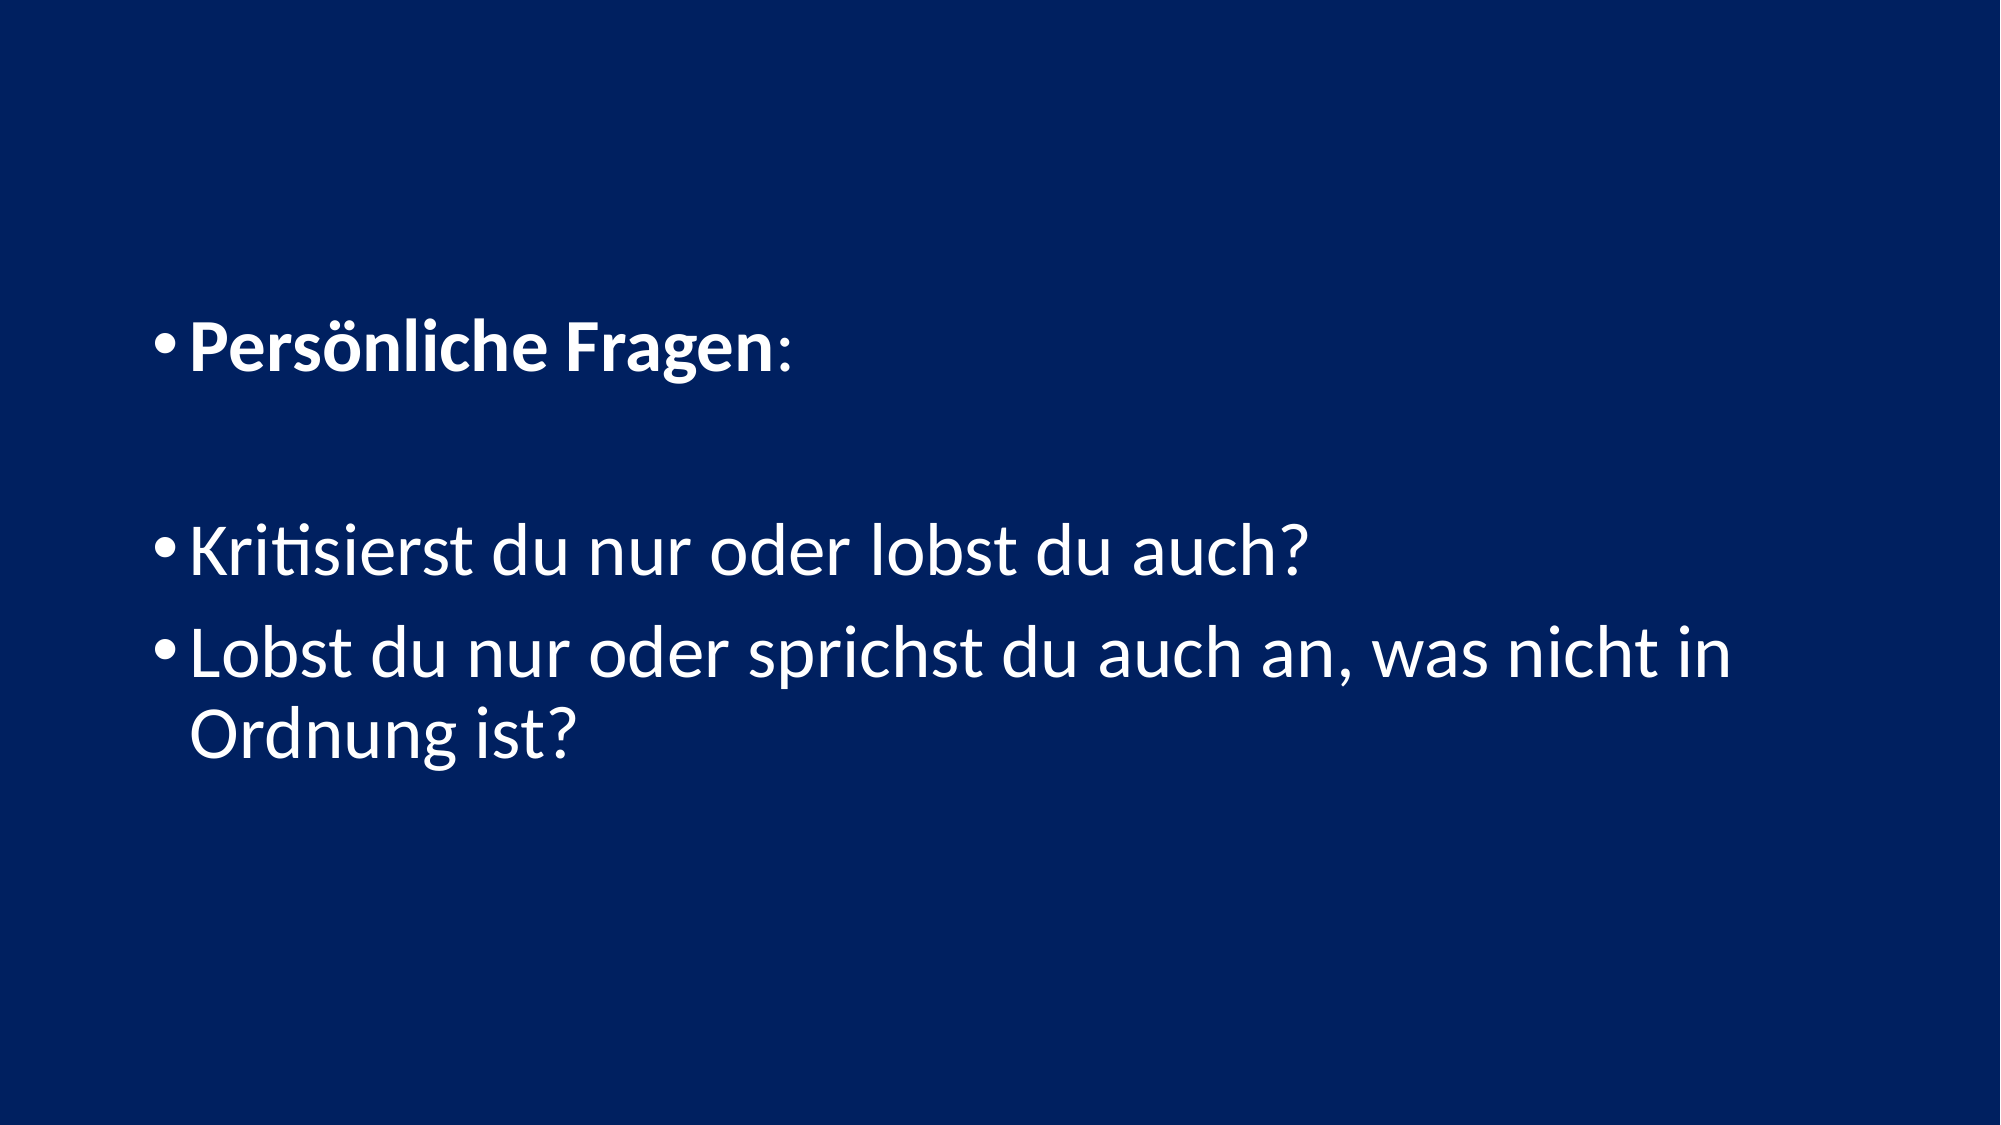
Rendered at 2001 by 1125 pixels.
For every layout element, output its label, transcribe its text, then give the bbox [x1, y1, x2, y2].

list Persönliche Fragen: Kritisierst du nur oder lobst du auch? Lobst du nur oder sprichst du auch an, was nicht in Ordnung ist? [137, 299, 1863, 1014]
